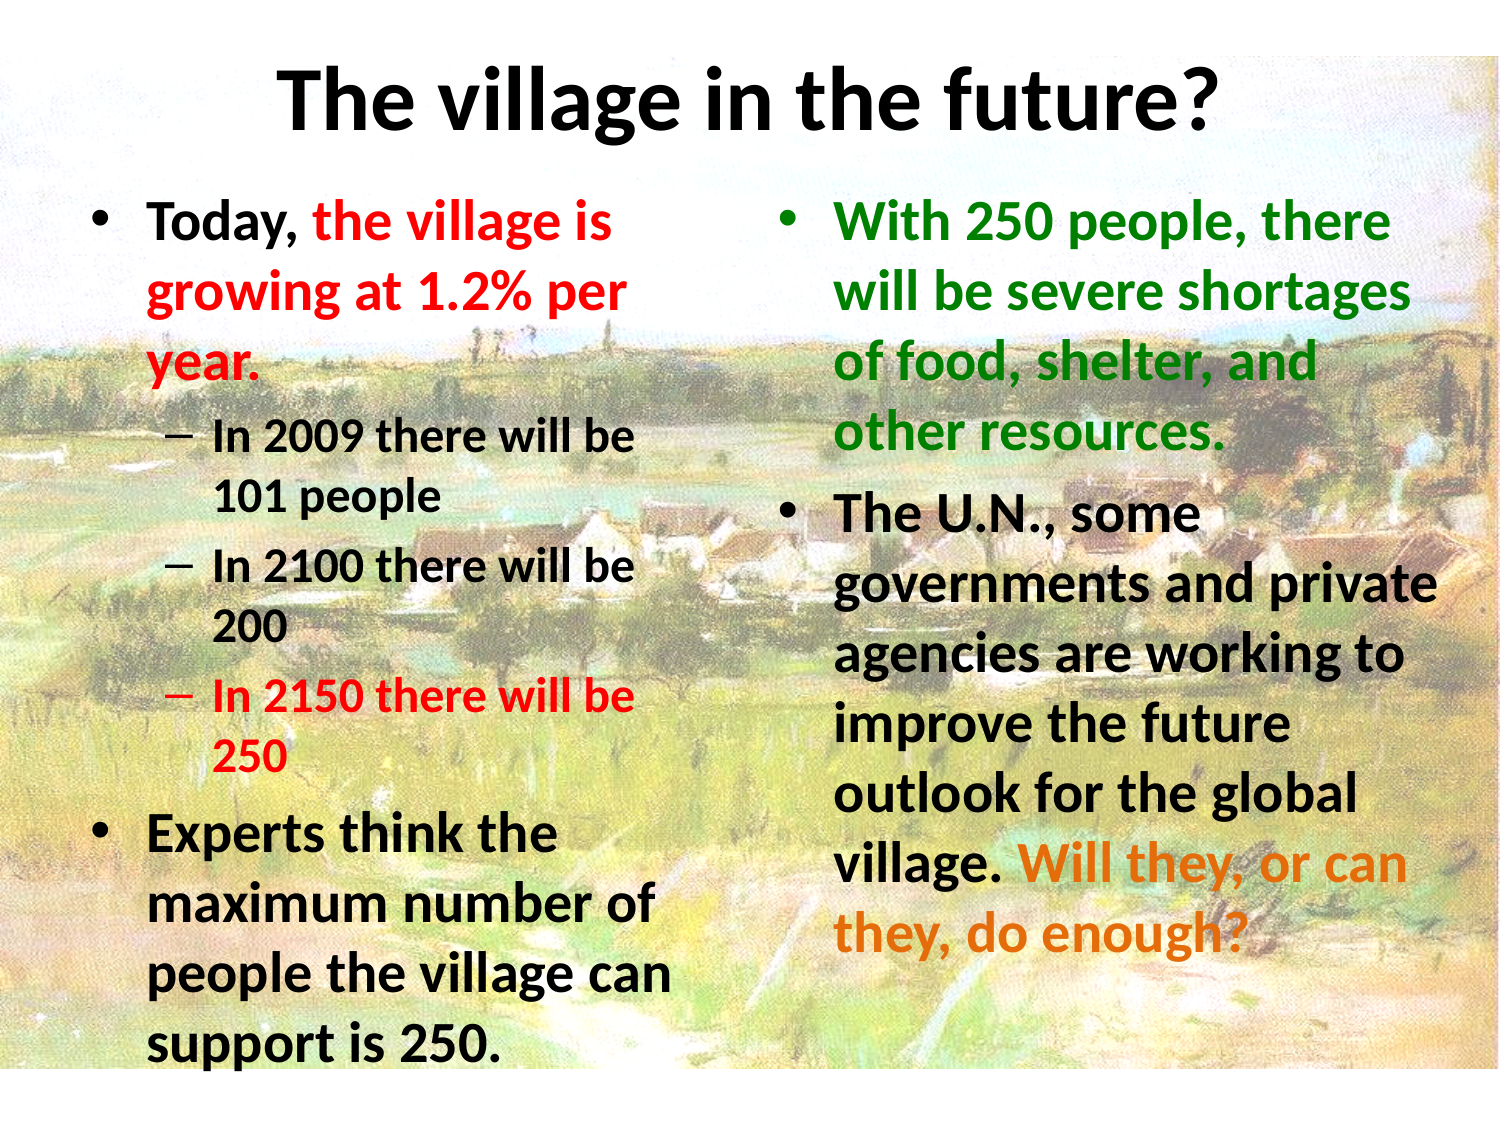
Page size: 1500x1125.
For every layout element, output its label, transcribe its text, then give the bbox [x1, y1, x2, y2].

list With 250 people, there will be severe shortages of food, shelter, and other resources. The U.N., some governments and private agencies are working to improve the future outlook for the global village. Will they, or can they, do enough? [762, 174, 1463, 1101]
list Today, the village is growing at 1.2% per year. In 2009 there will be 101 people In 2100 there will be 200 In 2150 there will be 250 Experts think the maximum number of people the village can support is 250. [74, 174, 738, 1101]
title The village in the future? [74, 0, 1426, 188]
